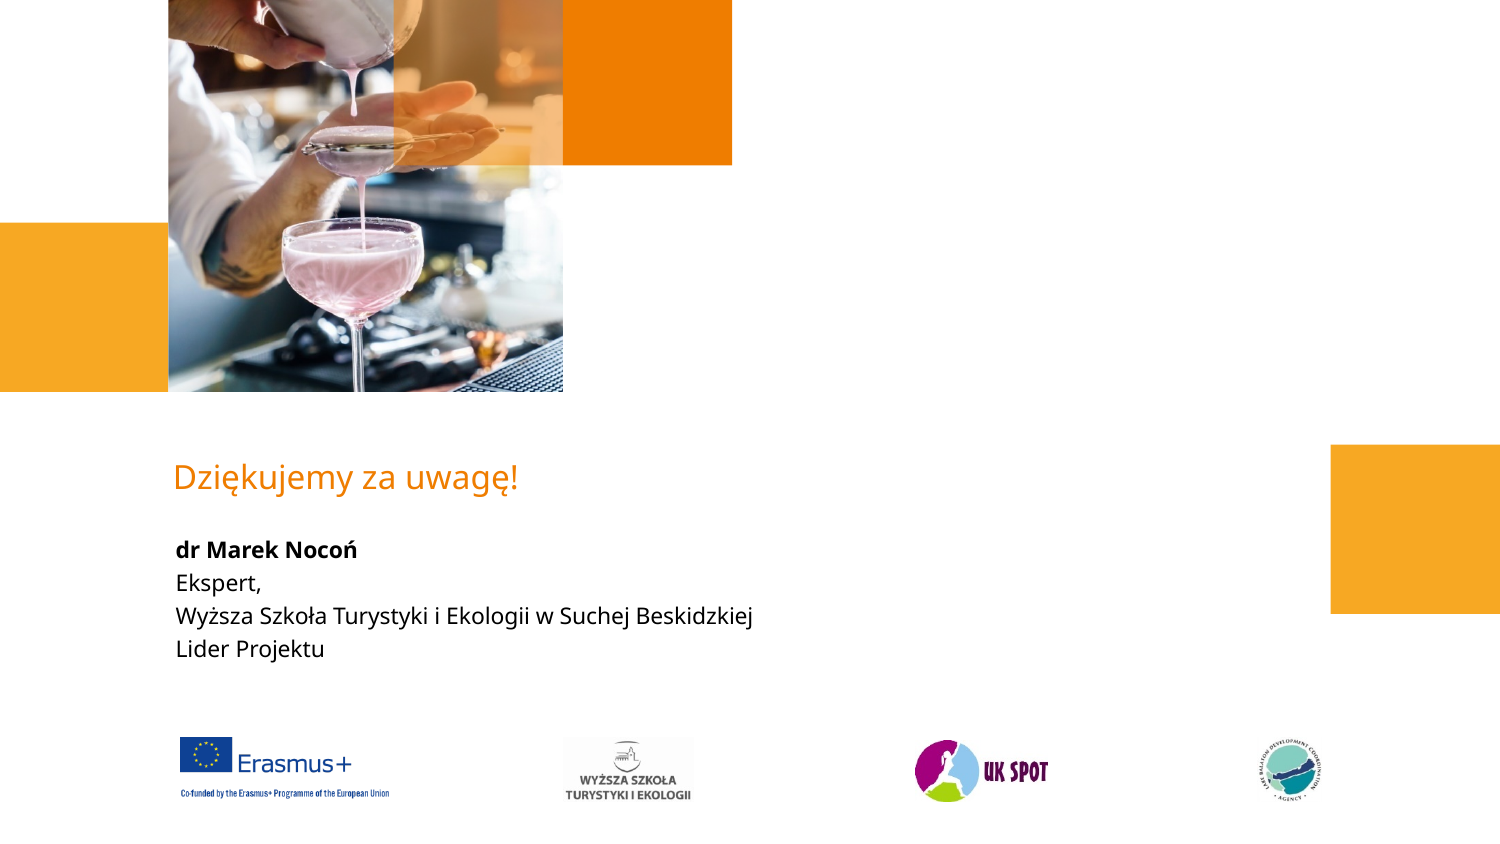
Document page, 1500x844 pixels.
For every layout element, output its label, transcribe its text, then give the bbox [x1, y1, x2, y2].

picture [168, 0, 563, 392]
picture [180, 737, 389, 799]
picture [563, 737, 694, 802]
picture [1257, 737, 1322, 802]
text_box Dziękujemy za uwagę! [158, 448, 773, 504]
text_box dr Marek Nocoń Ekspert, Wyższa Szkoła Turystyki i Ekologii w Suchej Beskidzkiej Lider Projektu [160, 522, 1161, 694]
picture [915, 740, 1048, 802]
